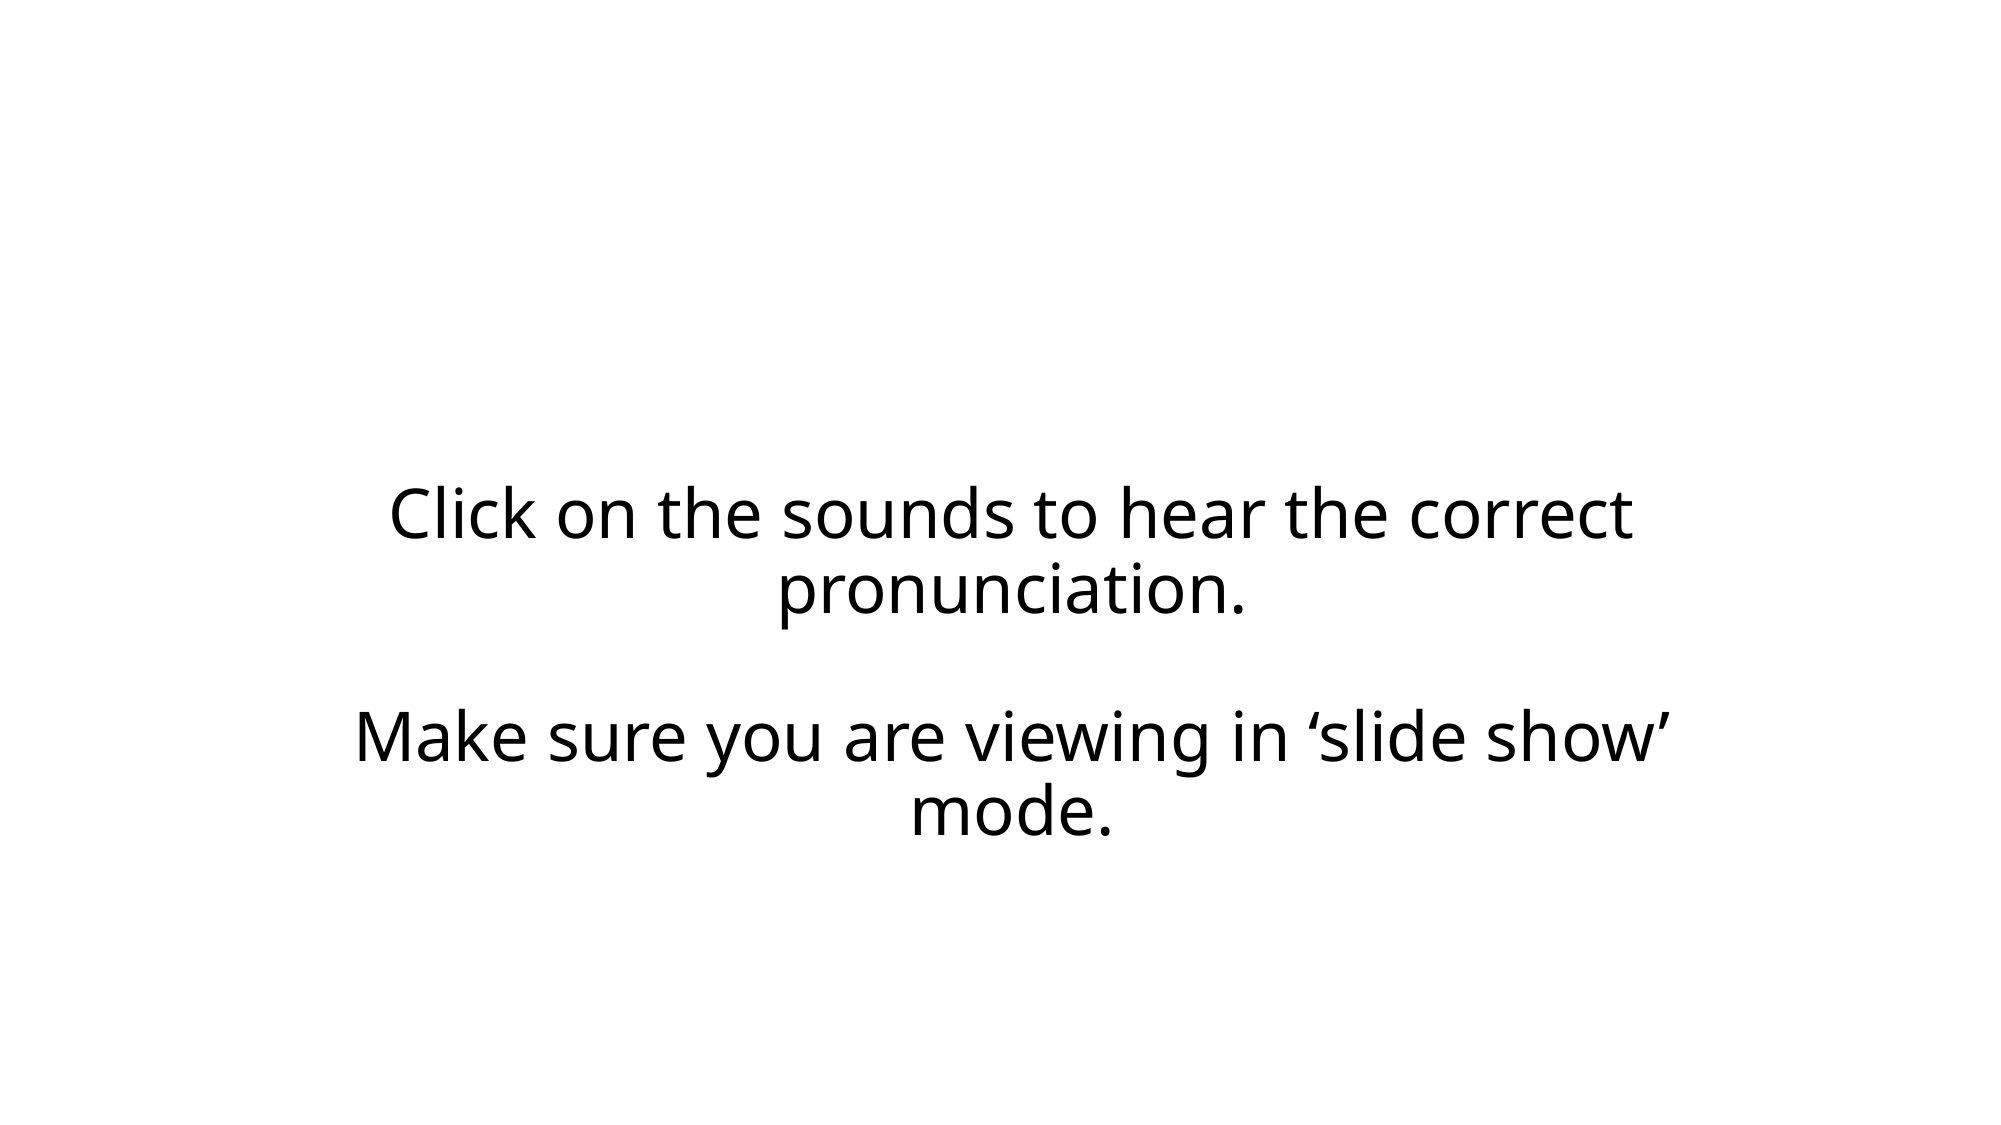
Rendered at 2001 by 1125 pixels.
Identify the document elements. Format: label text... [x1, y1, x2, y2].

title Click on the sounds to hear the correct pronunciation. Make sure you are viewing in ‘slide show’ mode. [262, 466, 1763, 858]
